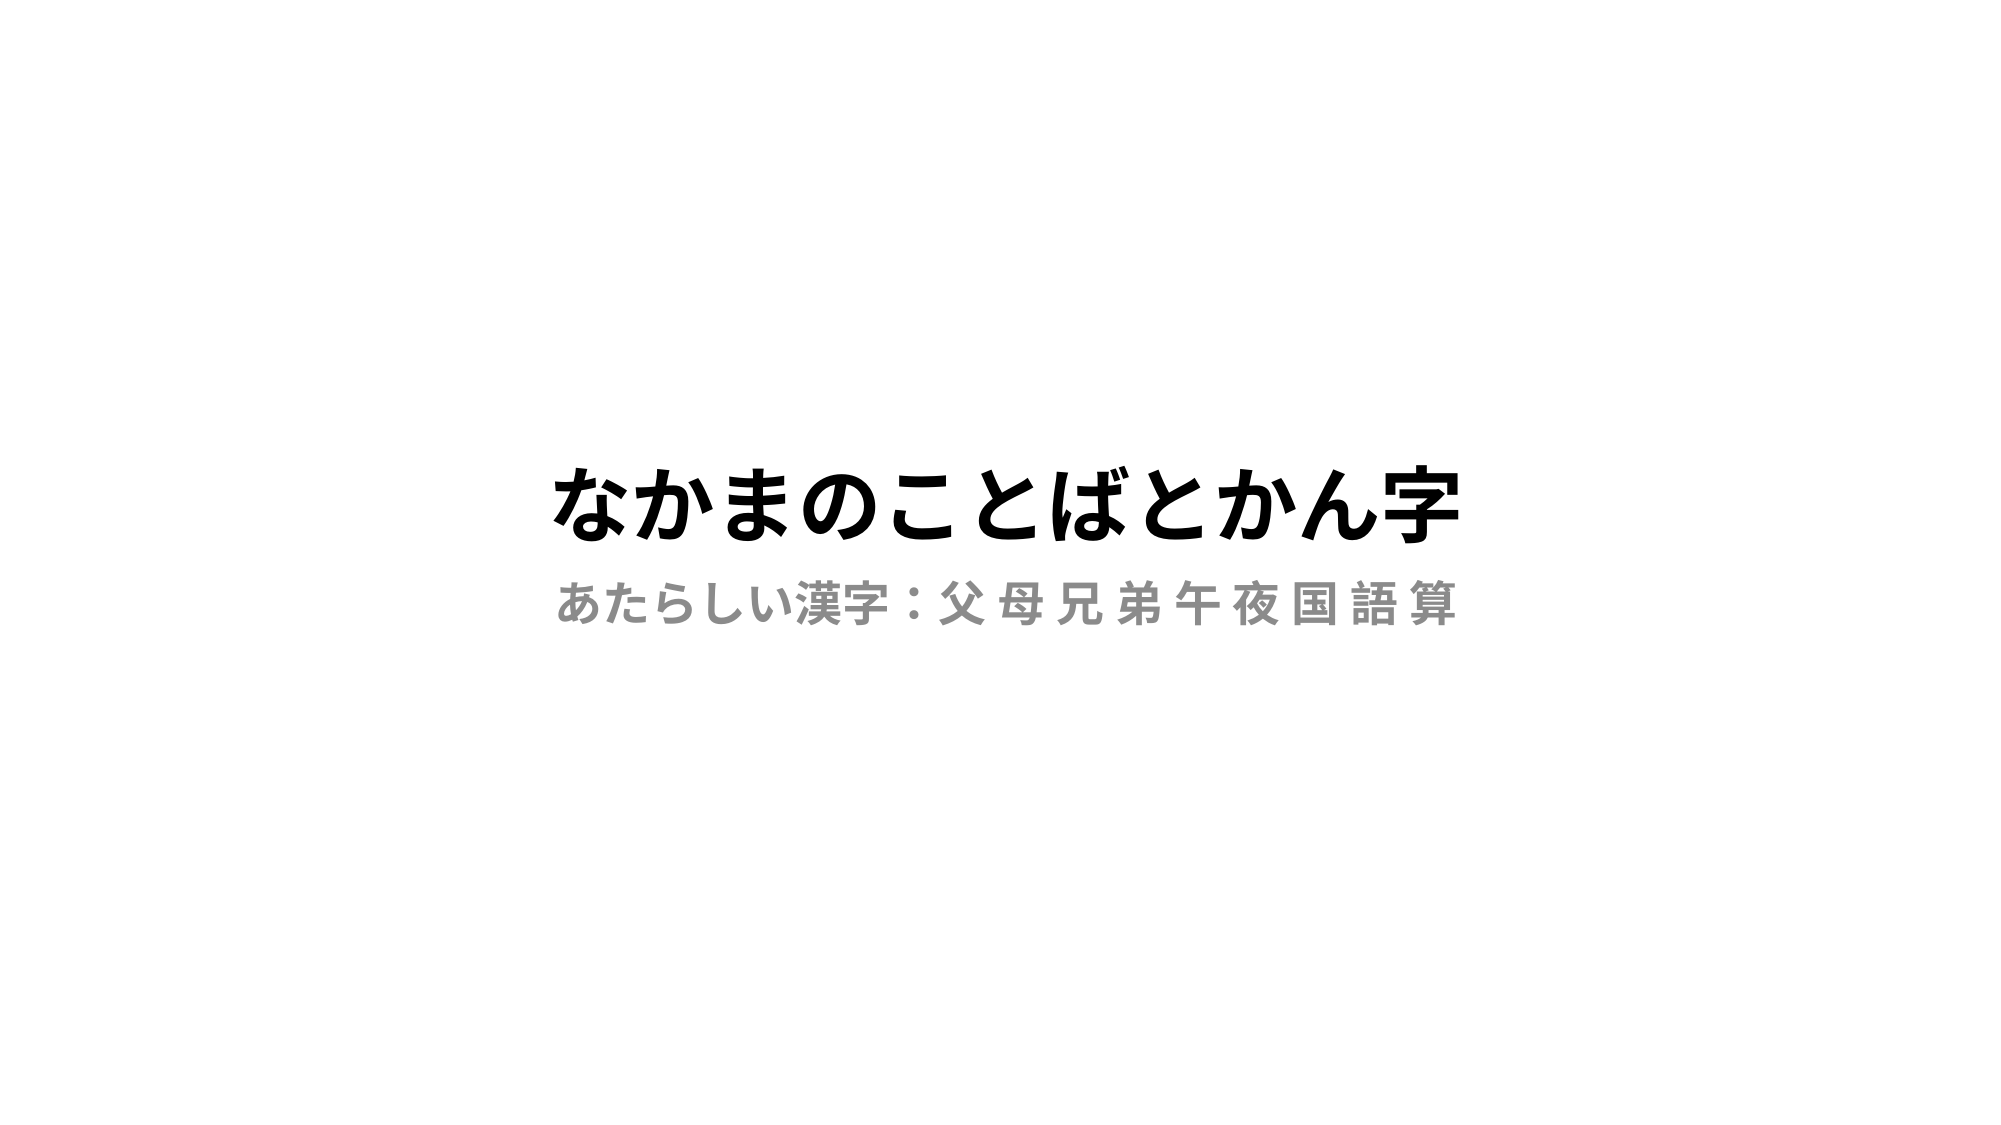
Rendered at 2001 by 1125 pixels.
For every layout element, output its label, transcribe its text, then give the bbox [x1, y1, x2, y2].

list あたらしい漢字：父 母 兄 弟 午 夜 国 語 算 [315, 572, 1698, 640]
title なかまのことばとかん字 [315, 450, 1698, 563]
